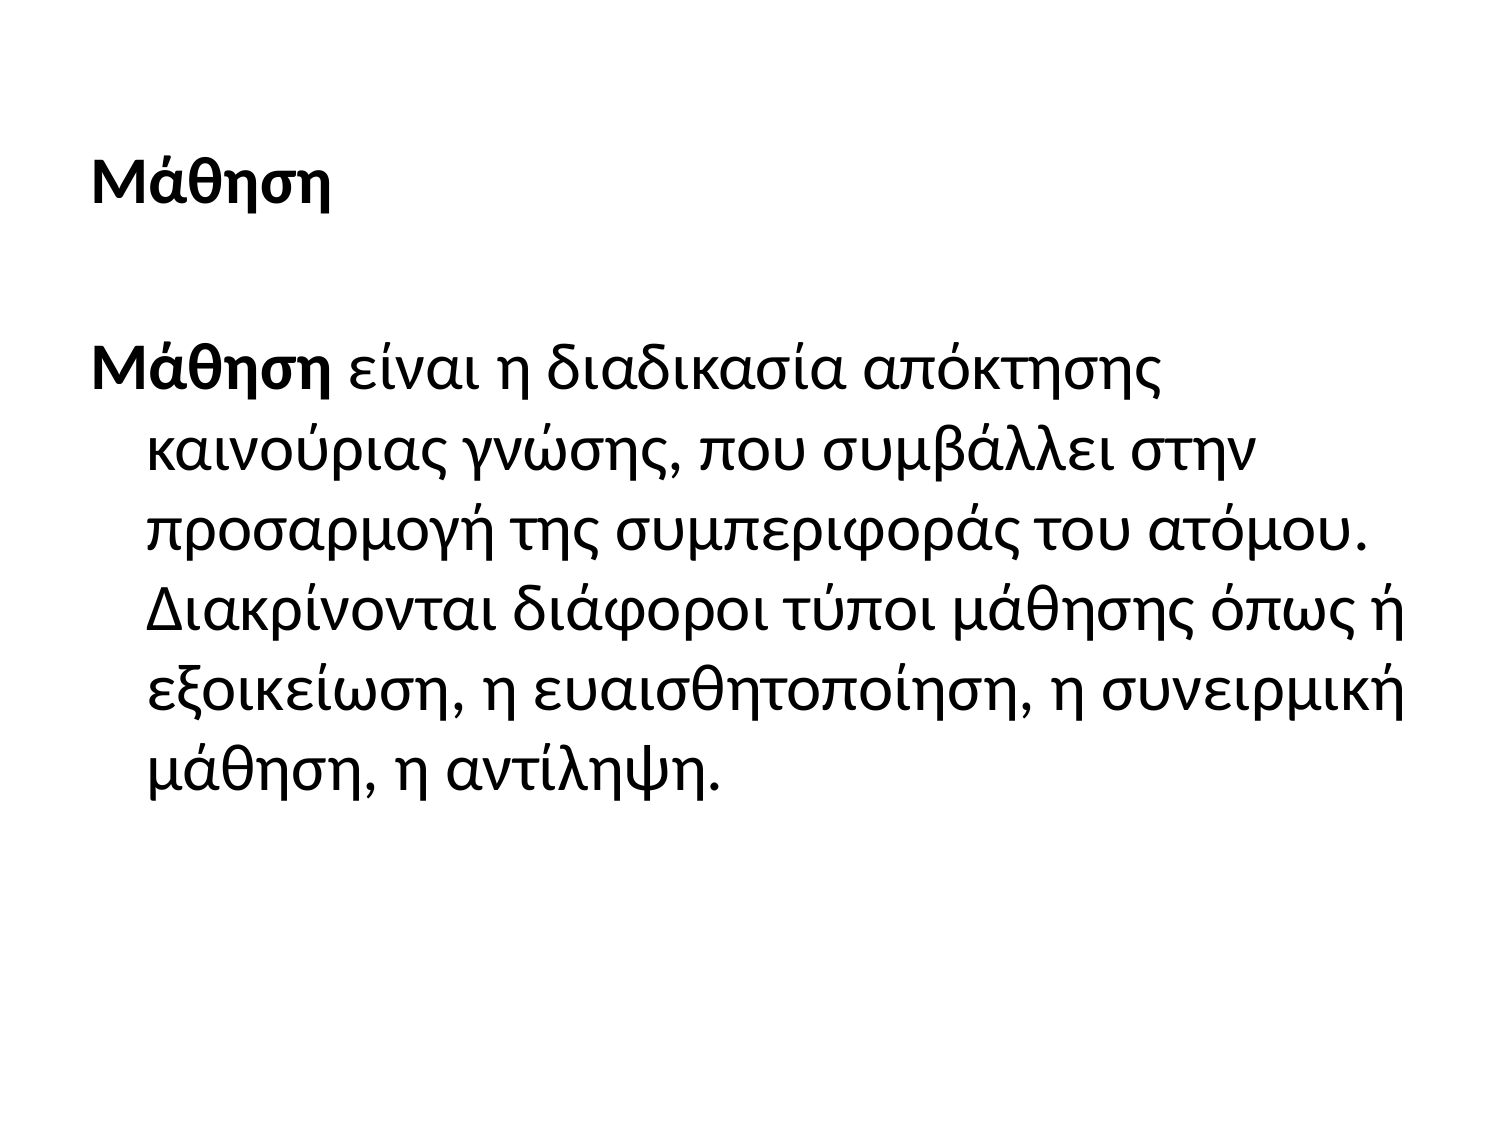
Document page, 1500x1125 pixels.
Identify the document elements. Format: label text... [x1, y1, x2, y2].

list Μάθηση Μάθηση είναι η διαδικασία απόκτησης καινούριας γνώσης, που συμβάλλει στην προσαρμογή της συμπεριφοράς του ατόμου. Διακρίνονται διάφοροι τύποι μάθησης όπως ή εξοικείωση, η ευαισθητοποίηση, η συνειρμική μάθηση, η αντίληψη. [75, 128, 1425, 1005]
